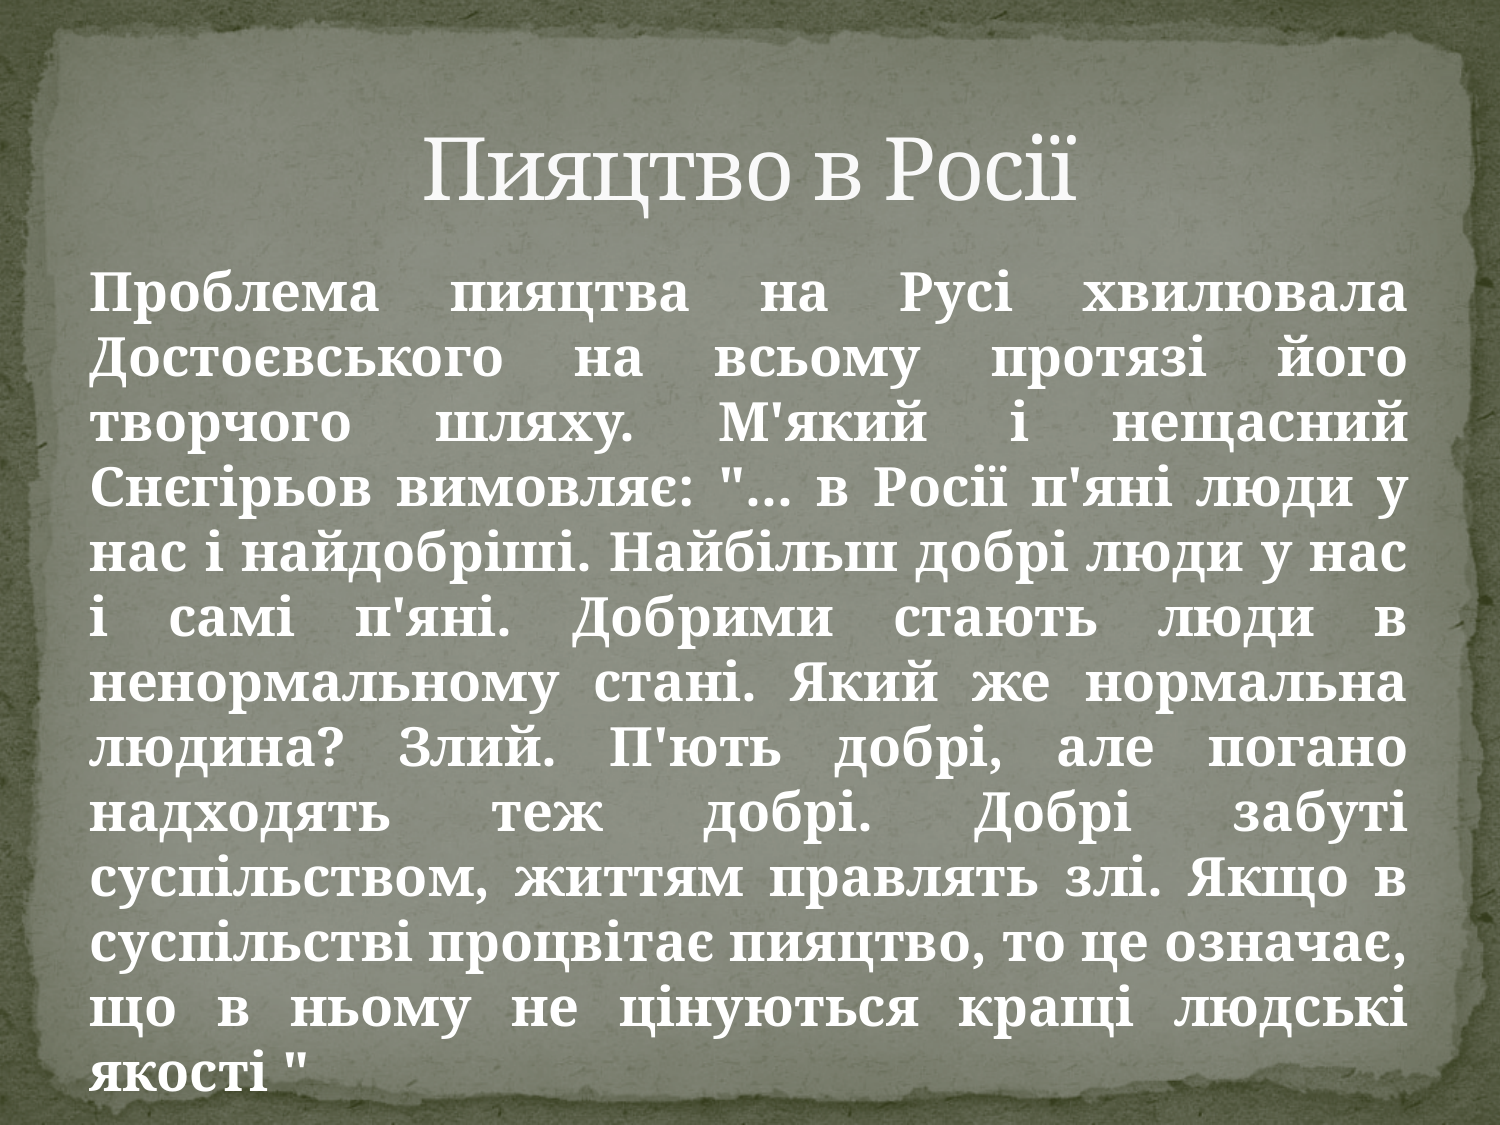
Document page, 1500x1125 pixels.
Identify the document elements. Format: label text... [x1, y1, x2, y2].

title Пияцтво в Росії [74, 24, 1425, 225]
list Проблема пияцтва на Русі хвилювала Достоєвського на всьому протязі його творчого шляху. М'який і нещасний Снєгірьов вимовляє: "... в Росії п'яні люди у нас і найдобріші. Найбільш добрі люди у нас і самі п'яні. Добрими стають люди в ненормальному стані. Який же нормальна людина? Злий. П'ють добрі, але погано надходять теж добрі. Добрі забуті суспільством, життям правлять злі. Якщо в суспільстві процвітає пияцтво, то це означає, що в ньому не цінуються кращі людські якості " [75, 249, 1425, 1000]
